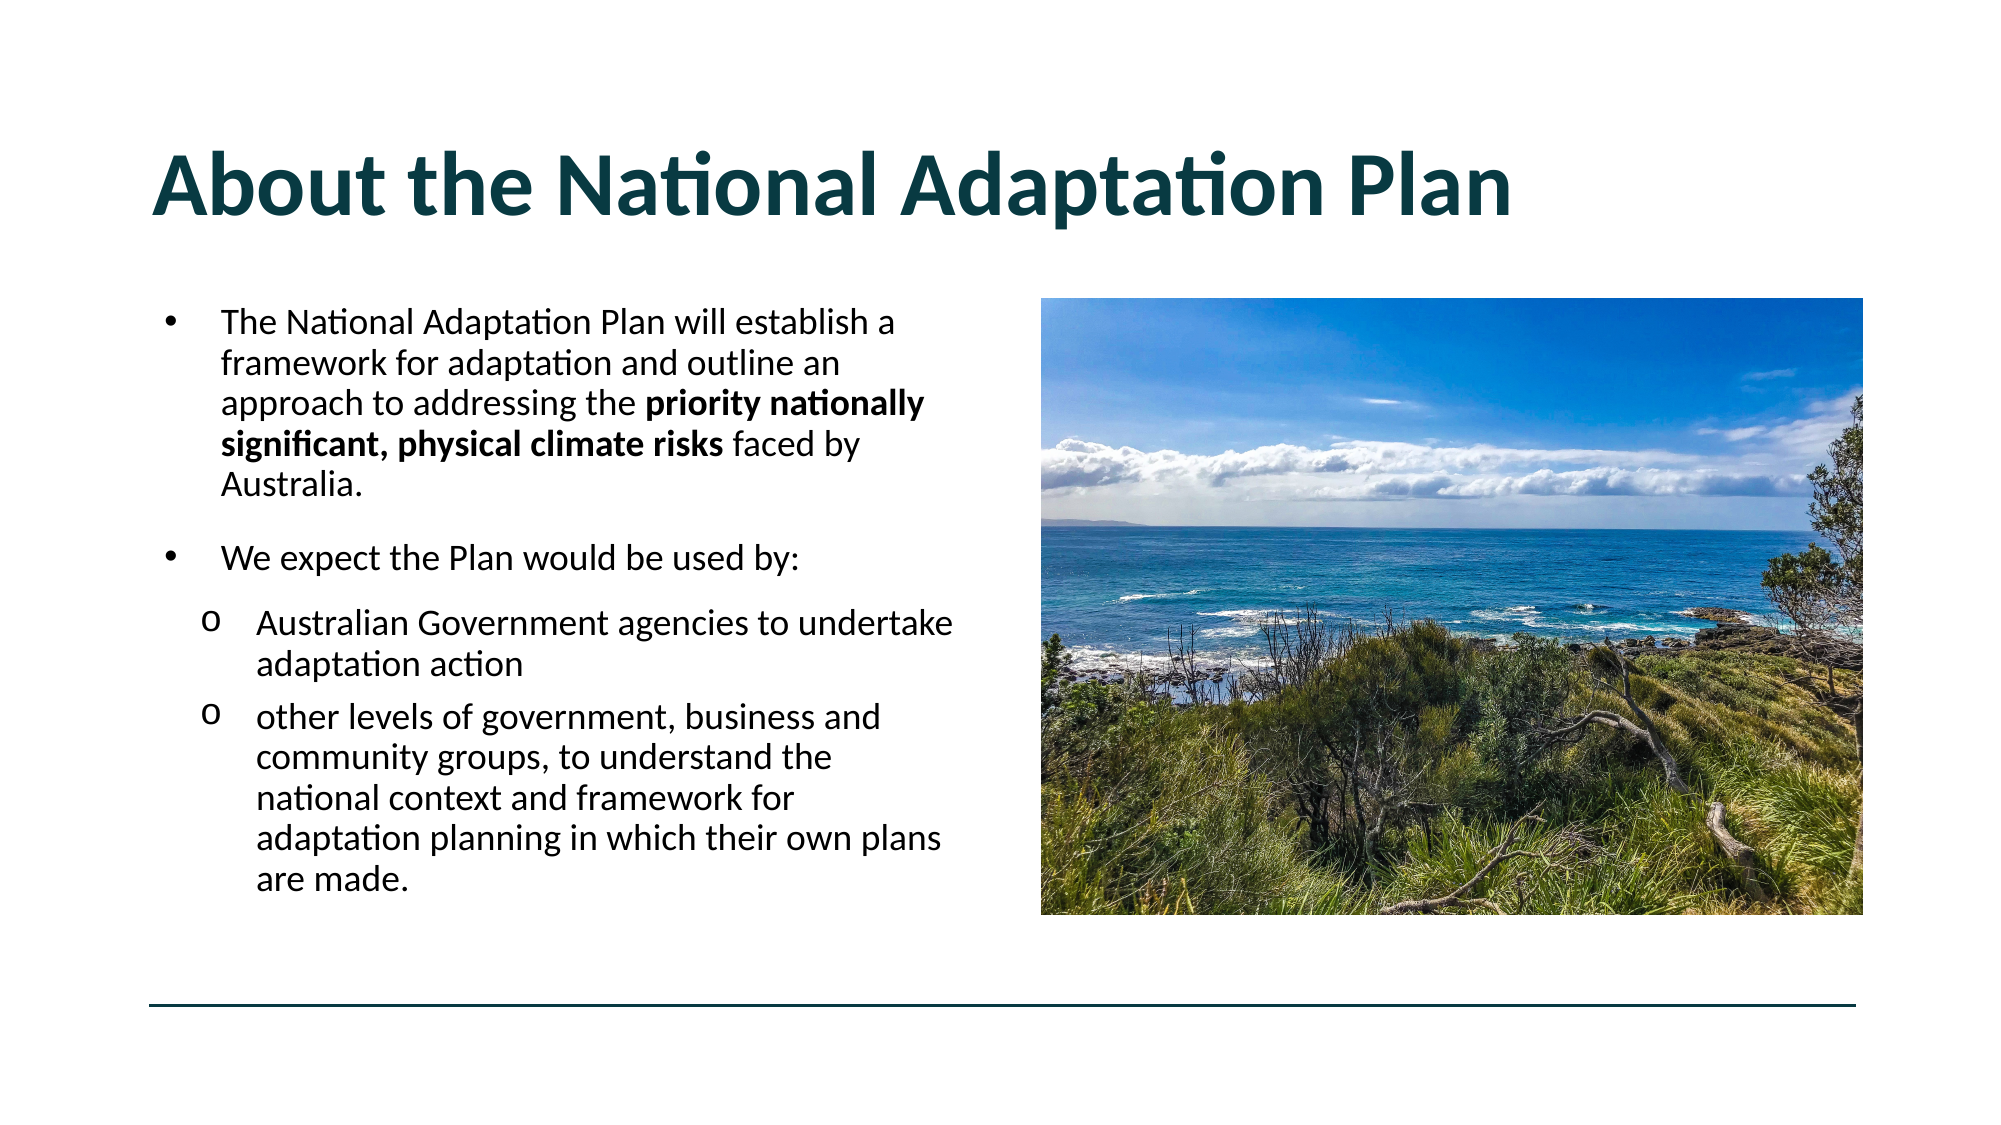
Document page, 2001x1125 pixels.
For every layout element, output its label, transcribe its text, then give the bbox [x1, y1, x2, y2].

list The National Adaptation Plan will establish a framework for adaptation and outline an approach to addressing the priority nationally significant, physical climate risks faced by Australia. We expect the Plan would be used by: Australian Government agencies to undertake adaptation action other levels of government, business and community groups, to understand the national context and framework for adaptation planning in which their own plans are made. [149, 294, 971, 919]
title About the National Adaptation Plan [137, 128, 1863, 238]
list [1041, 298, 1863, 915]
